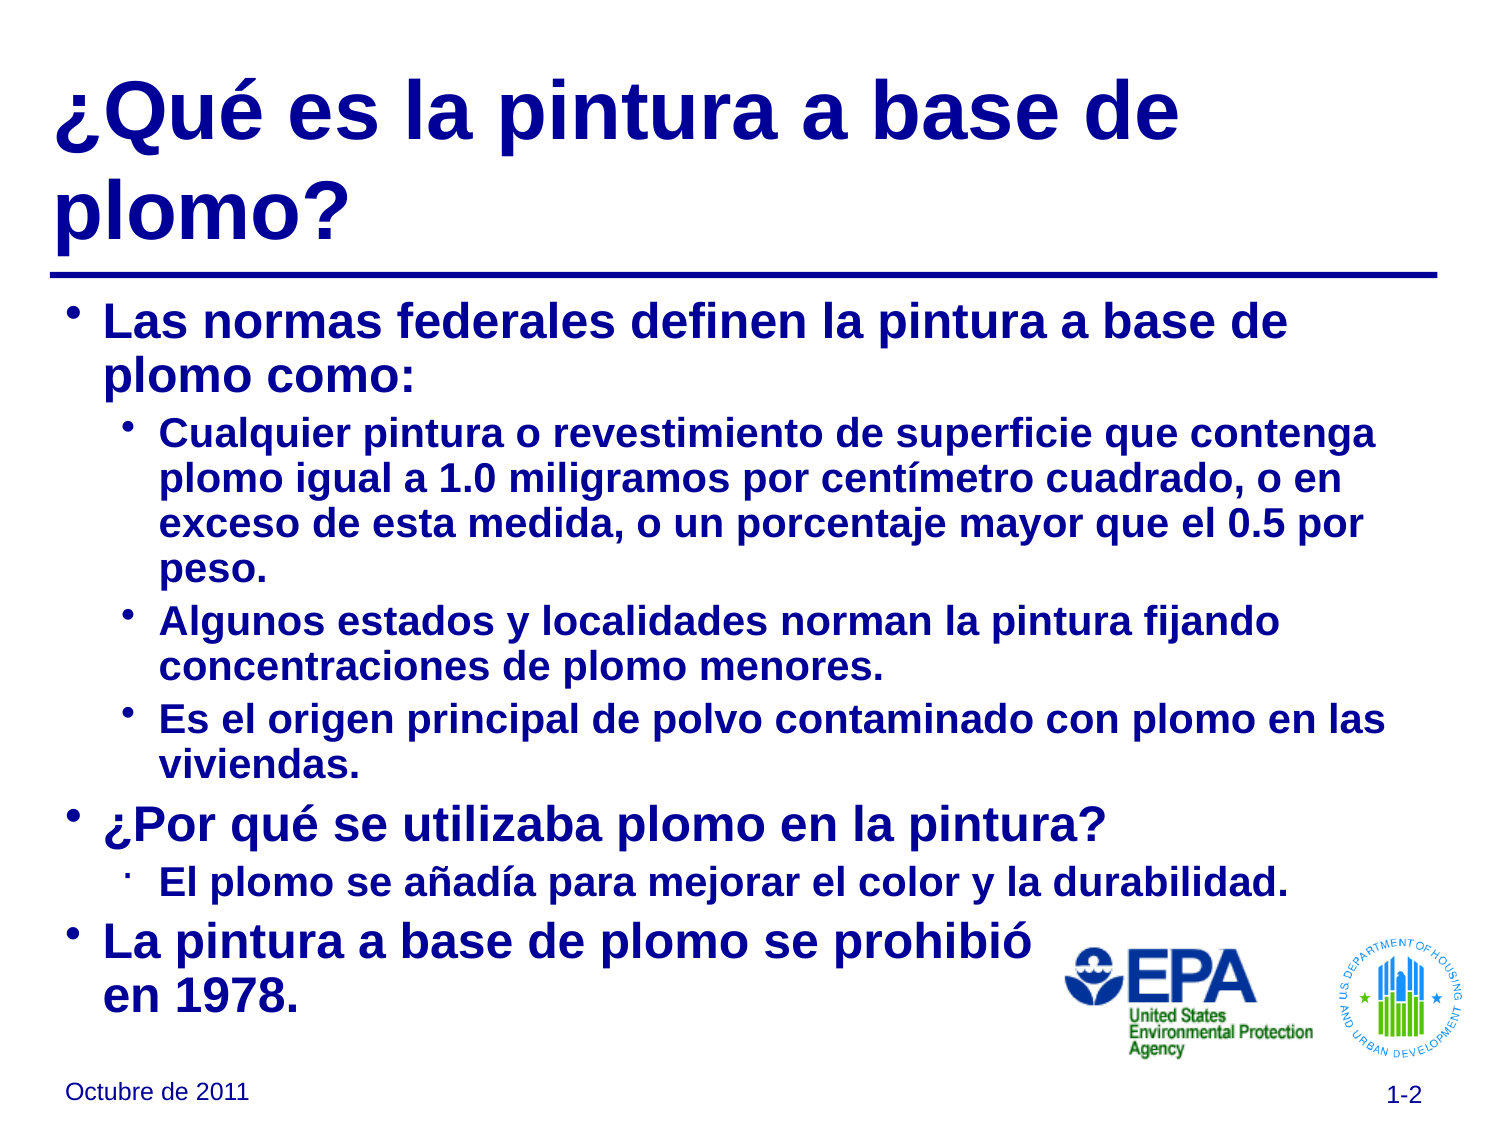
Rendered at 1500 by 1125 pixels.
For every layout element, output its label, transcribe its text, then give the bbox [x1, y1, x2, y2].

picture [1337, 963, 1463, 1059]
slide_number 1-2 [1124, 1049, 1438, 1125]
title ¿Qué es la pintura a base de plomo? [37, 62, 1426, 251]
picture [1062, 963, 1319, 1064]
list Las normas federales definen la pintura a base de plomo como: Cualquier pintura o revestimiento de superficie que contenga plomo igual a 1.0 miligramos por centímetro cuadrado, o en exceso de esta medida, o un porcentaje mayor que el 0.5 por peso. Algunos estados y localidades norman la pintura fijando concentraciones de plomo menores. Es el origen principal de polvo contaminado con plomo en las viviendas. ¿Por qué se utilizaba plomo en la pintura? El plomo se añadía para mejorar el color y la durabilidad. La pintura a base de plomo se prohibió en 1978. [49, 287, 1463, 963]
slide_number Octubre de 2011 [49, 1049, 363, 1125]
